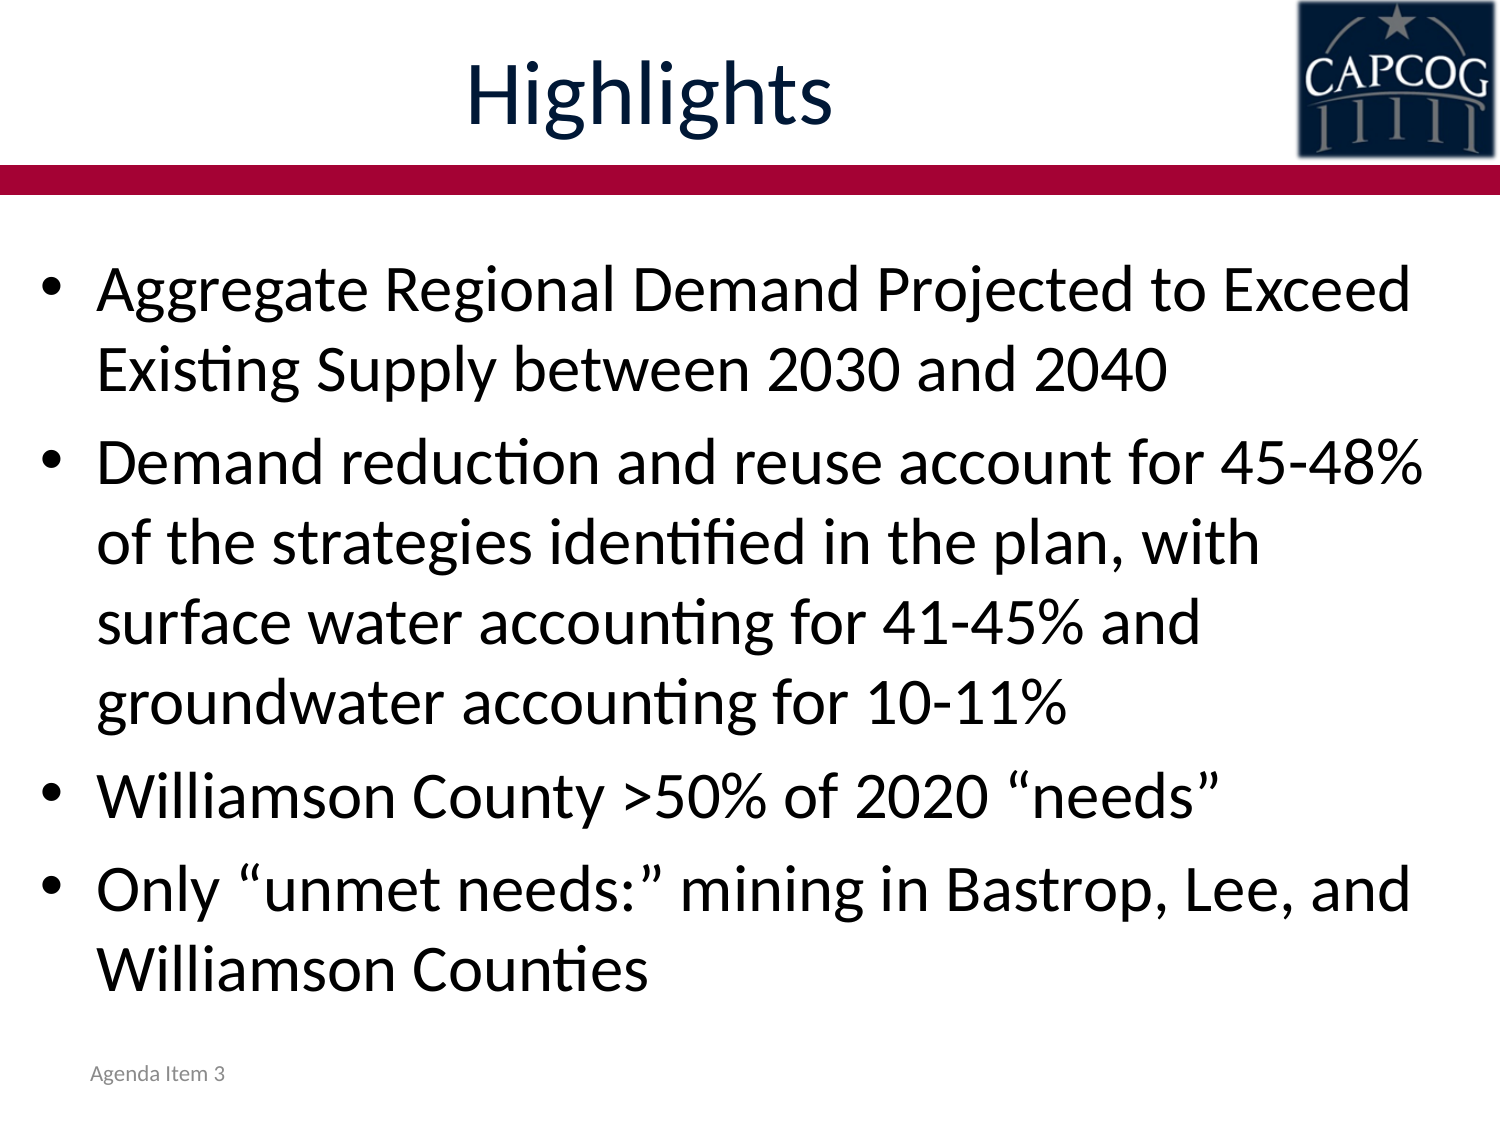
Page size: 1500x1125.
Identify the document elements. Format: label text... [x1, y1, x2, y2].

list Aggregate Regional Demand Projected to Exceed Existing Supply between 2030 and 2040 Demand reduction and reuse account for 45-48% of the strategies identified in the plan, with surface water accounting for 41-45% and groundwater accounting for 10-11% Williamson County >50% of 2020 “needs” Only “unmet needs:” mining in Bastrop, Lee, and Williamson Counties [24, 237, 1475, 1025]
picture [1293, 0, 1500, 163]
title Highlights [12, 12, 1288, 163]
slide_number Agenda Item 3 [75, 1042, 425, 1103]
